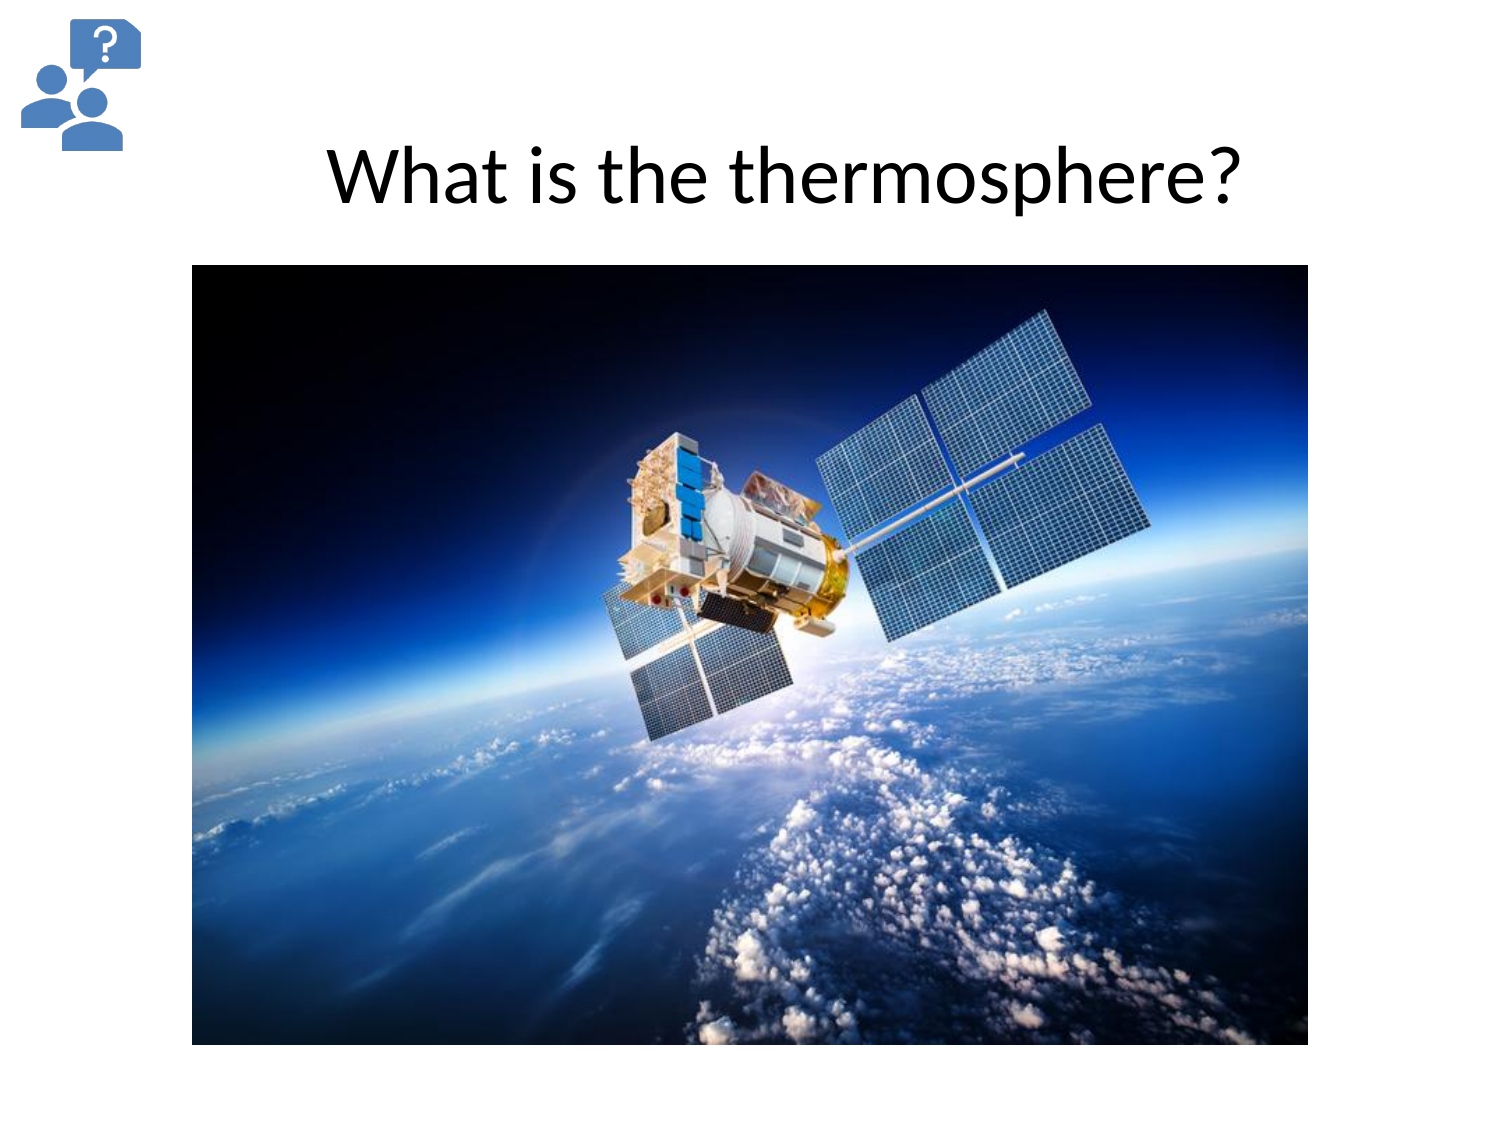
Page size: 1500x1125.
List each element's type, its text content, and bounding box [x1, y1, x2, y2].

title What is the thermosphere? [161, 53, 1411, 263]
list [74, 264, 1426, 1045]
text_box [0, 6, 162, 164]
